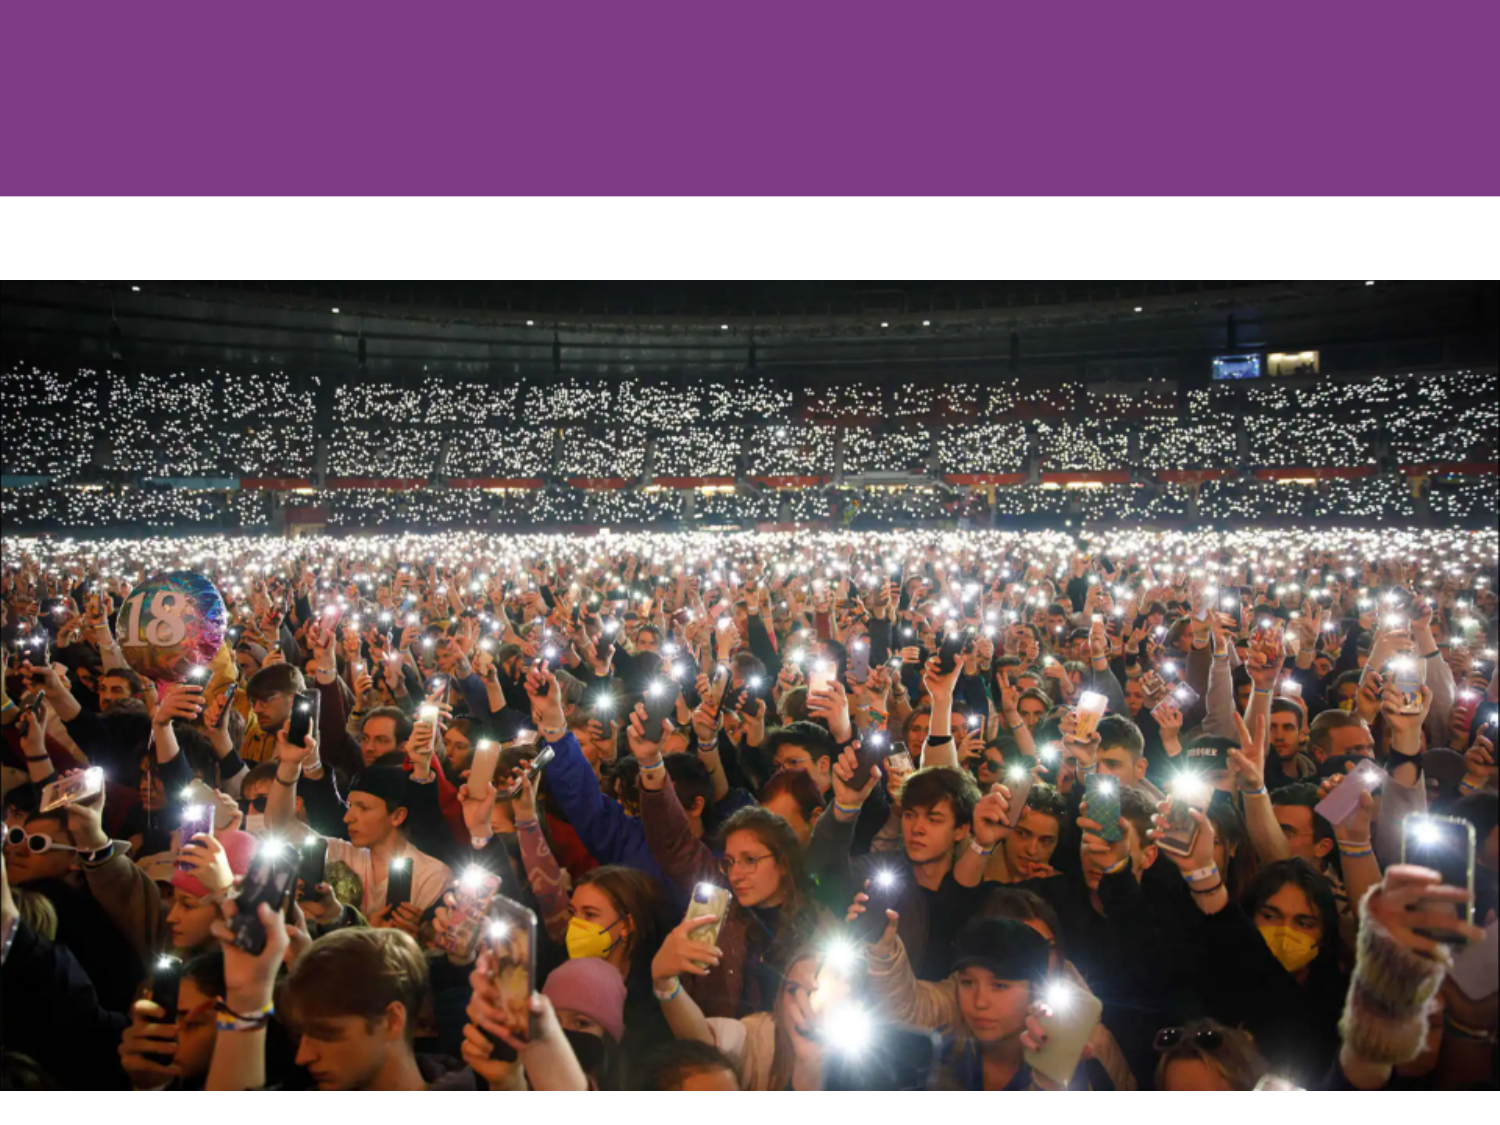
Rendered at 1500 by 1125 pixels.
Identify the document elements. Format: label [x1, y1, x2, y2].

picture [0, 280, 1500, 1091]
